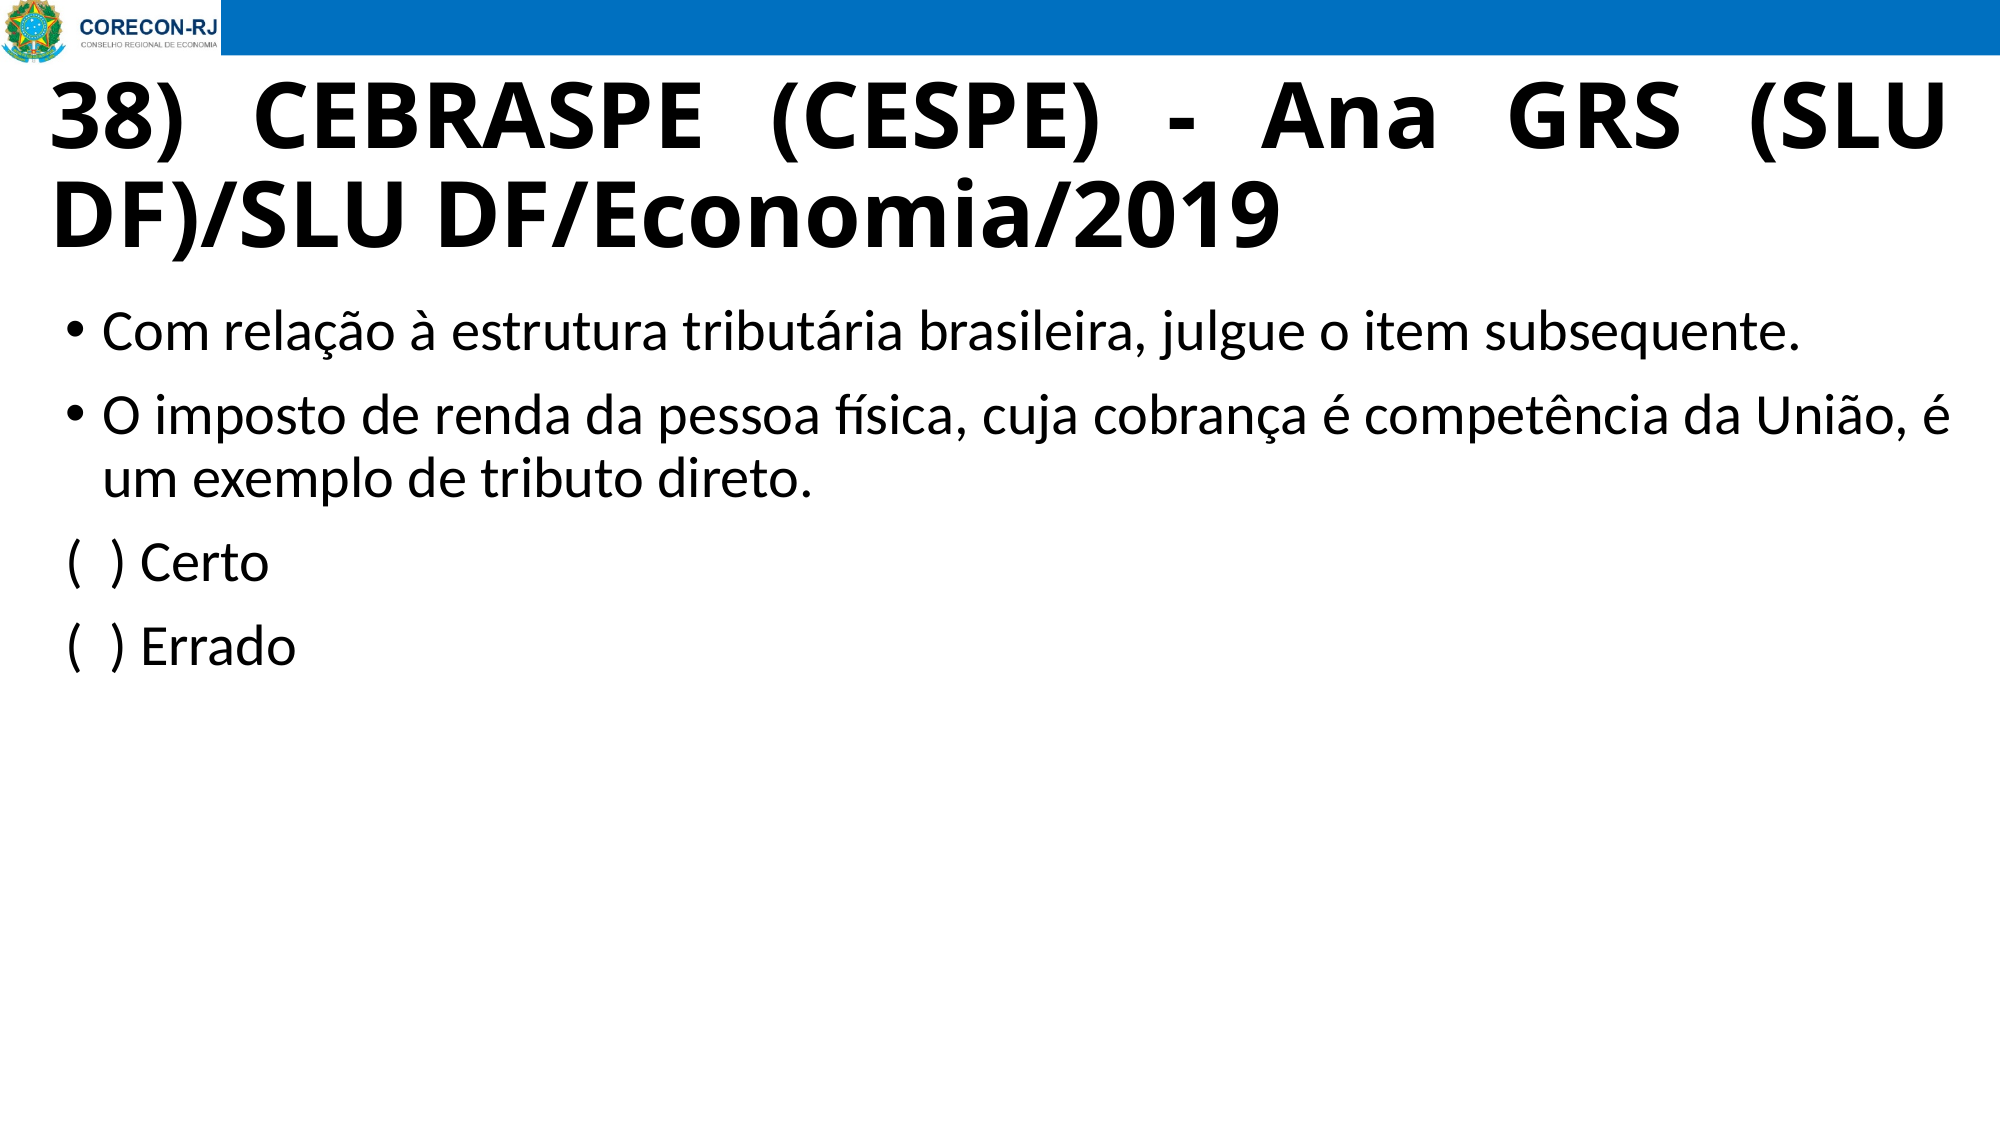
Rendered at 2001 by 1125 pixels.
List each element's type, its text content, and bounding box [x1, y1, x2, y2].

picture [0, 0, 221, 65]
list Com relação à estrutura tributária brasileira, julgue o item subsequente. O imposto de renda da pessoa física, cuja cobrança é competência da União, é um exemplo de tributo direto. ( ) Certo ( ) Errado [50, 293, 1968, 1007]
title 38) CEBRASPE (CESPE) - Ana GRS (SLU DF)/SLU DF/Economia/2019 [34, 62, 1968, 276]
